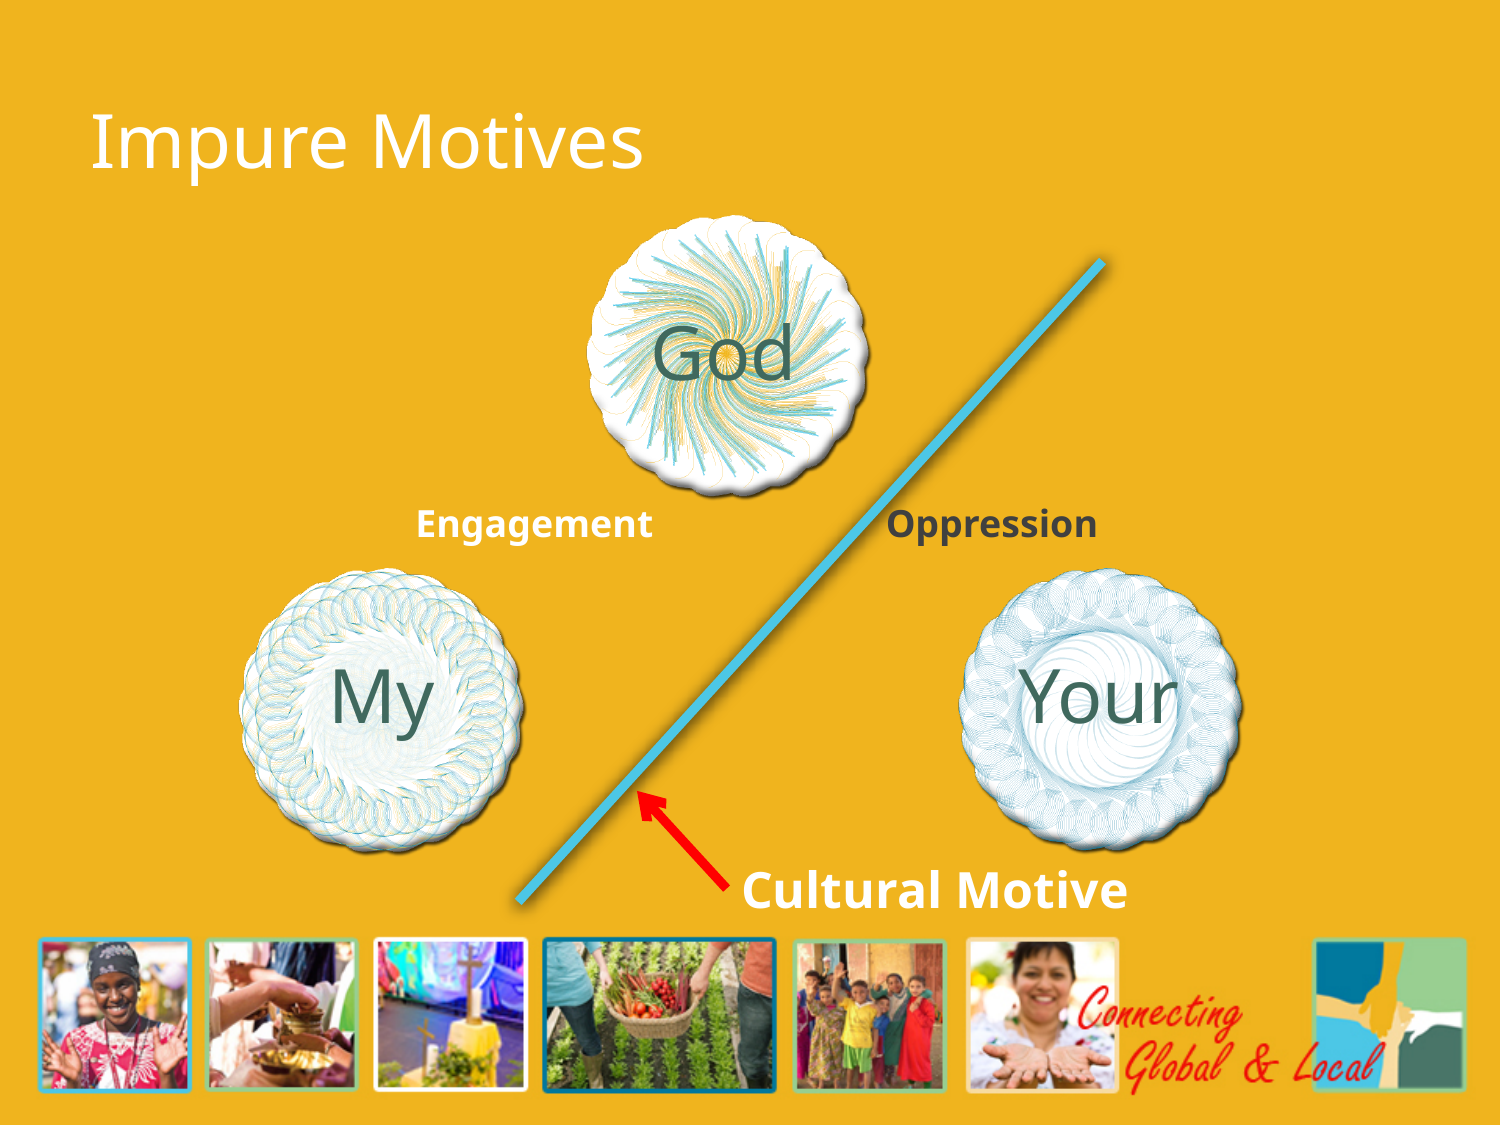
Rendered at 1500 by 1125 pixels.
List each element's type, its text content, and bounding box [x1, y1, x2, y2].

picture [0, 0, 1500, 1125]
text_box Engagement [400, 493, 484, 553]
text_box Cultural Motive [726, 872, 1154, 926]
title Impure Motives [74, 44, 1426, 233]
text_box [636, 790, 727, 890]
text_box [489, 288, 1132, 874]
